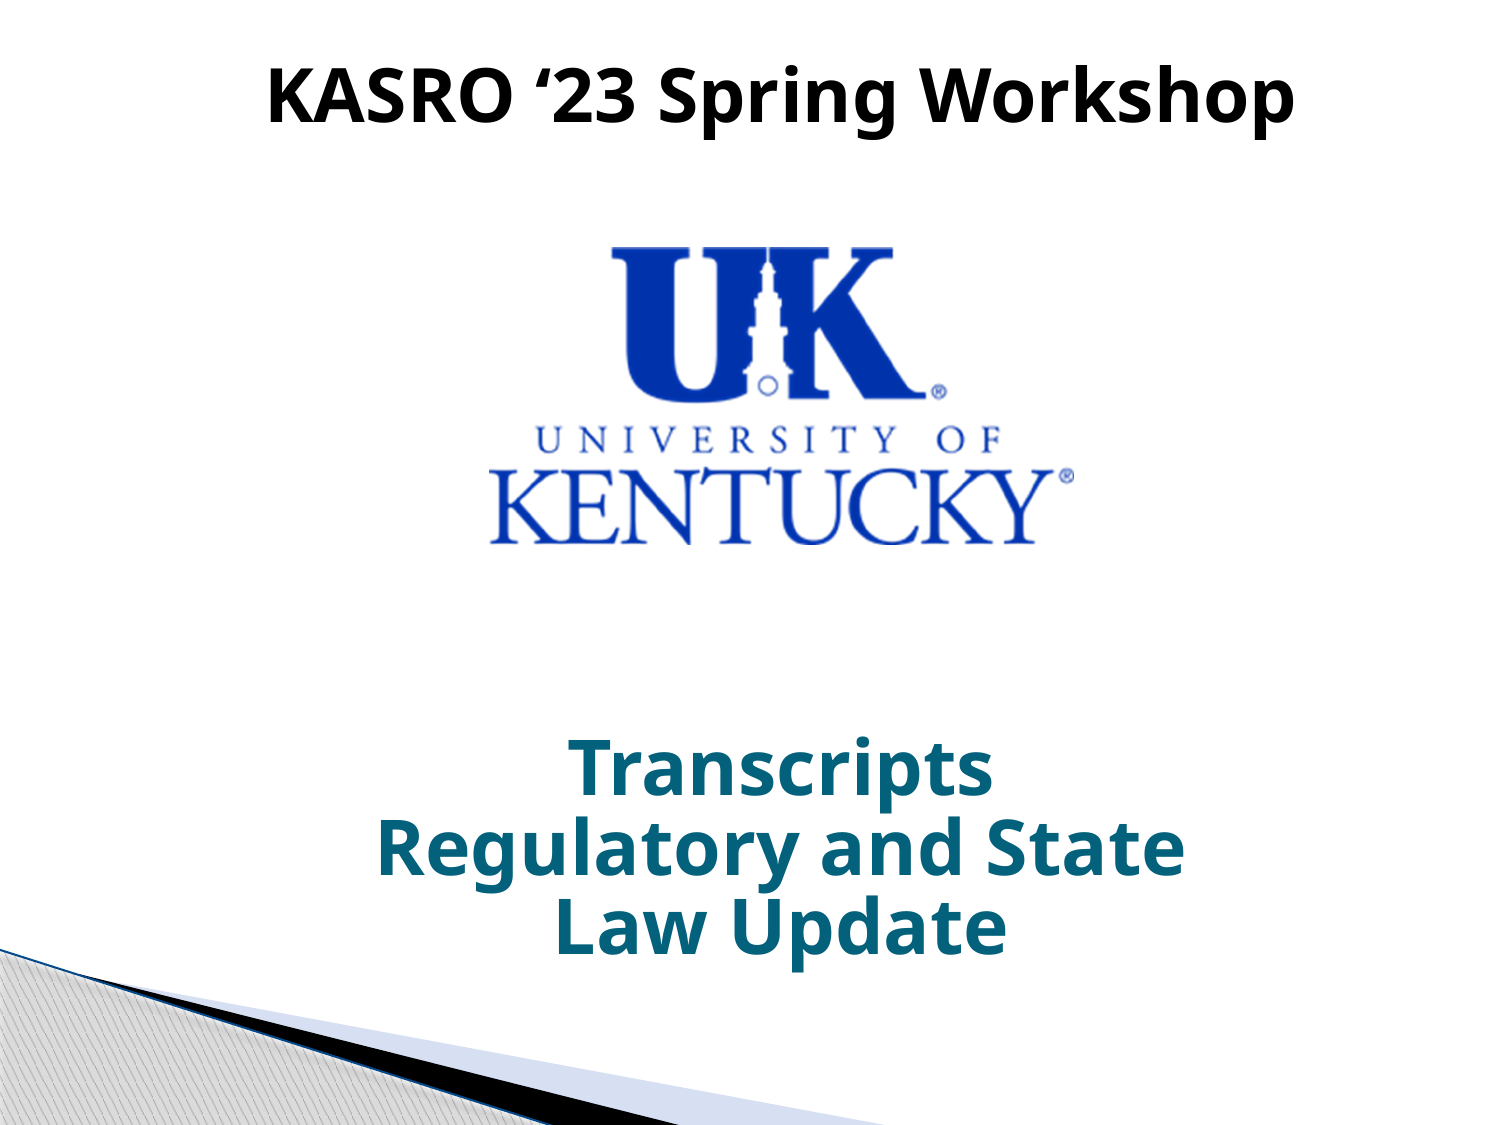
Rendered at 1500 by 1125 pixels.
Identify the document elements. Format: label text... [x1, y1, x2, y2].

text_box Transcripts Regulatory and State Law Update [287, 724, 1275, 1058]
list KASRO ‘23 Spring Workshop [12, 39, 1500, 693]
picture [488, 247, 1074, 545]
